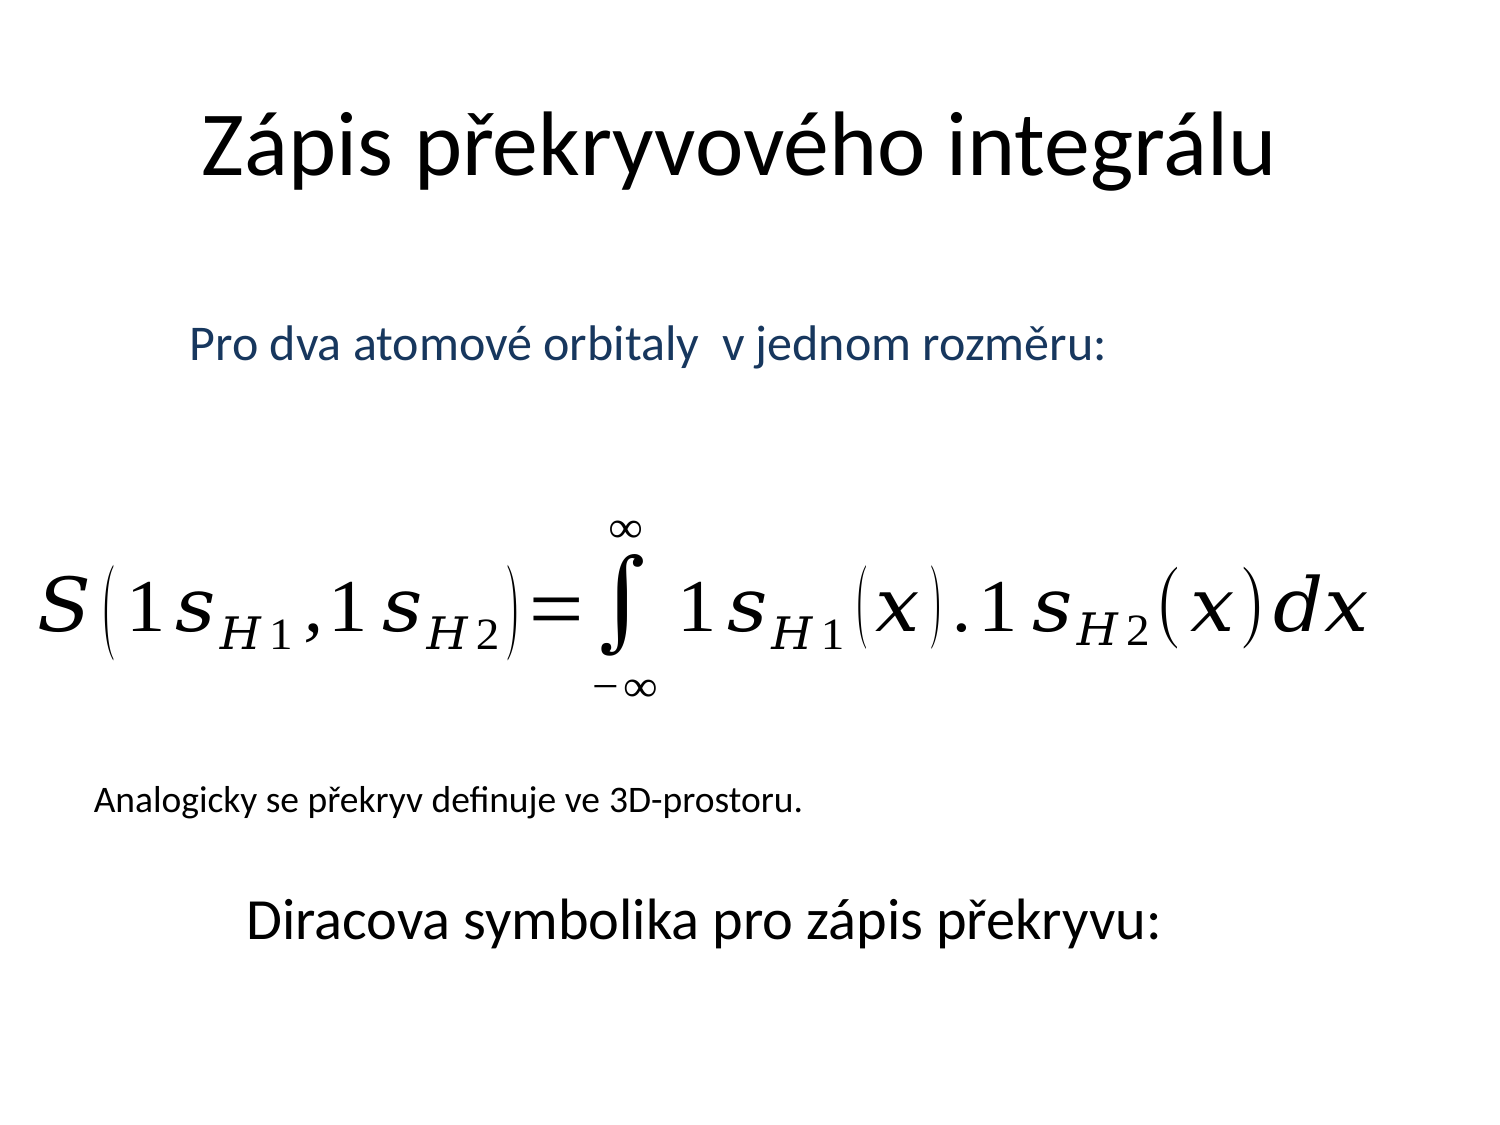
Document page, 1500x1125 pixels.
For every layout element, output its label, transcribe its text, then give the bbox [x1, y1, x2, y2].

title Zápis překryvového integrálu [75, 45, 1425, 233]
text_box Analogicky se překryv definuje ve 3D-prostoru. [78, 767, 819, 828]
